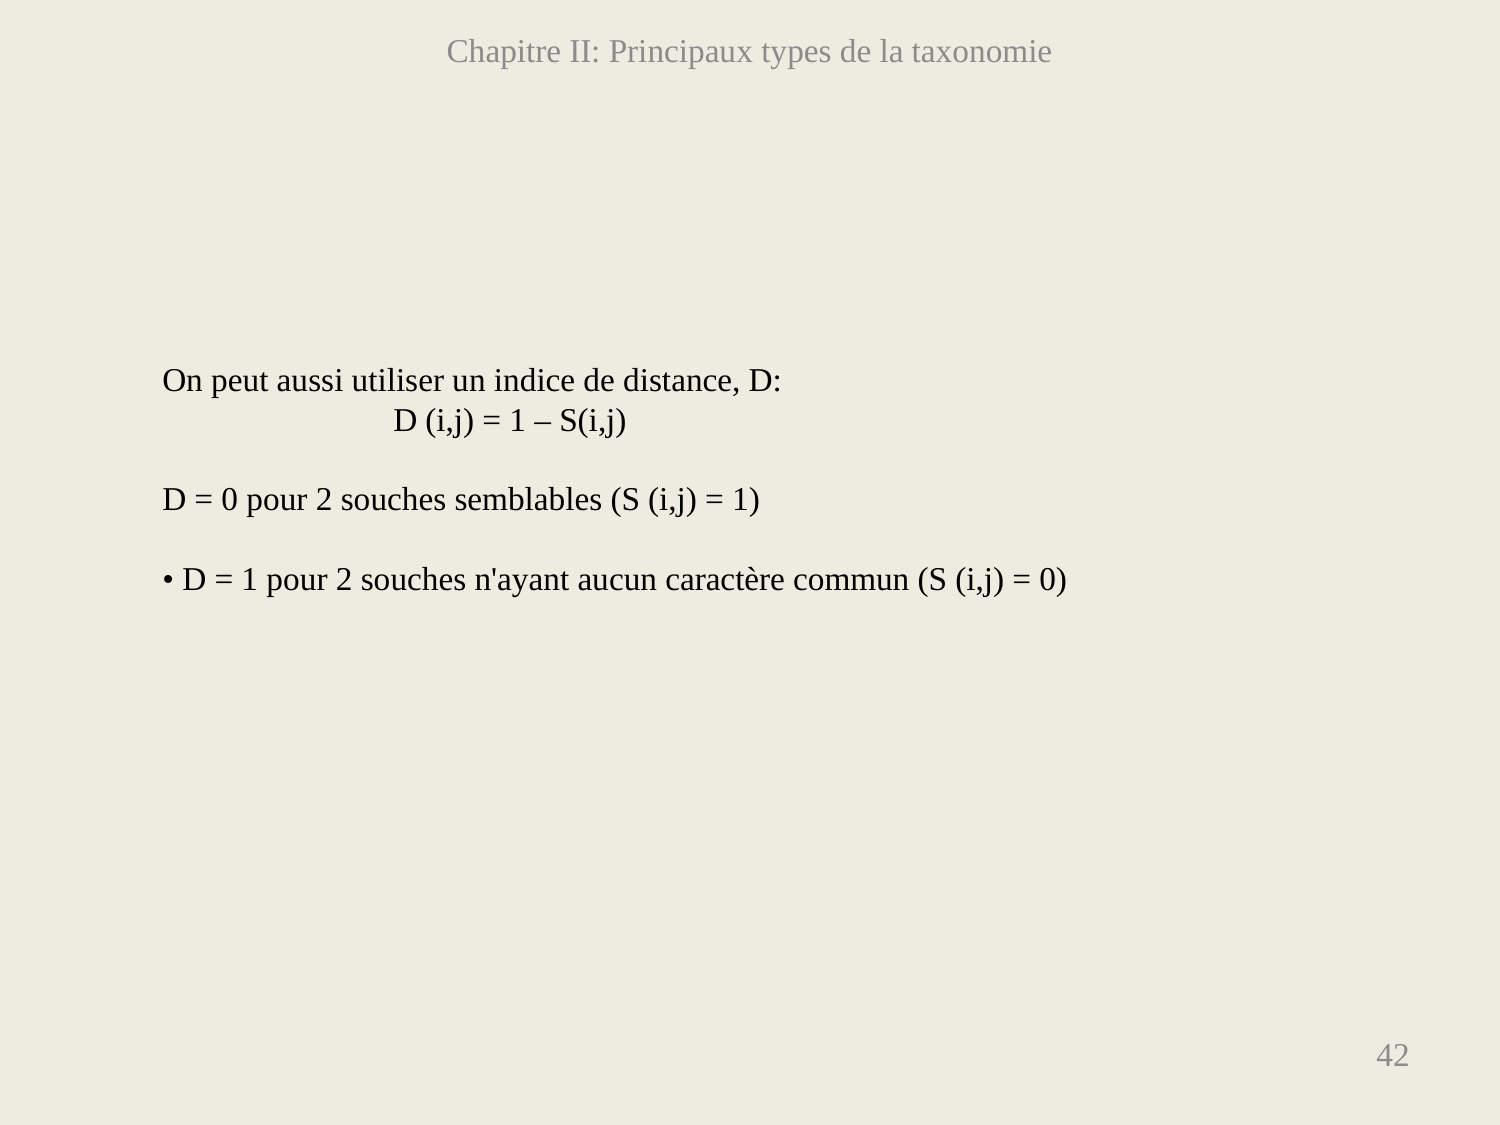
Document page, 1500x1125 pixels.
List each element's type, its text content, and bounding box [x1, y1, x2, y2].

text_box On peut aussi utiliser un indice de distance, D: D (i,j) = 1 – S(i,j) D = 0 pour 2 souches semblables (S (i,j) = 1) • D = 1 pour 2 souches n'ayant aucun caractère commun (S (i,j) = 0) [147, 350, 1412, 605]
slide_number 42 [1074, 1004, 1425, 1103]
footer Chapitre II: Principaux types de la taxonomie [400, 0, 1100, 98]
